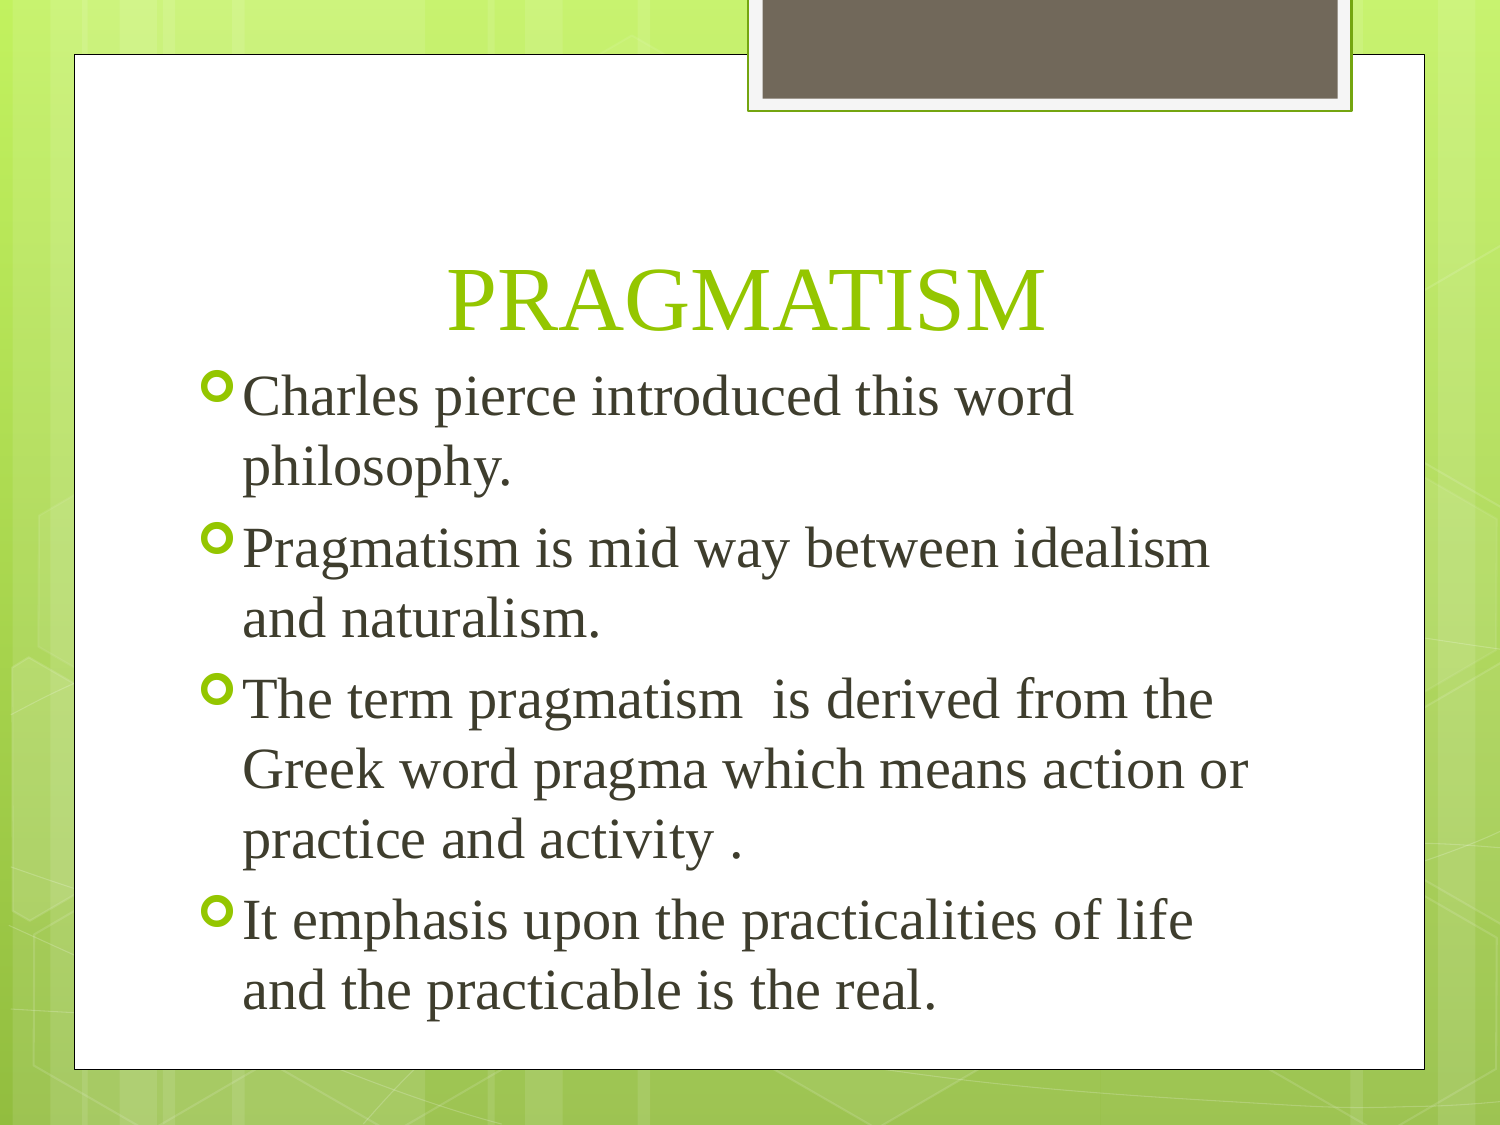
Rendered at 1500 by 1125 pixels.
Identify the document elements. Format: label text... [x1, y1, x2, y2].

title PRAGMATISM [171, 168, 1324, 357]
list Charles pierce introduced this word philosophy. Pragmatism is mid way between idealism and naturalism. The term pragmatism is derived from the Greek word pragma which means action or practice and activity . It emphasis upon the practicalities of life and the practicable is the real. [171, 350, 1283, 1075]
